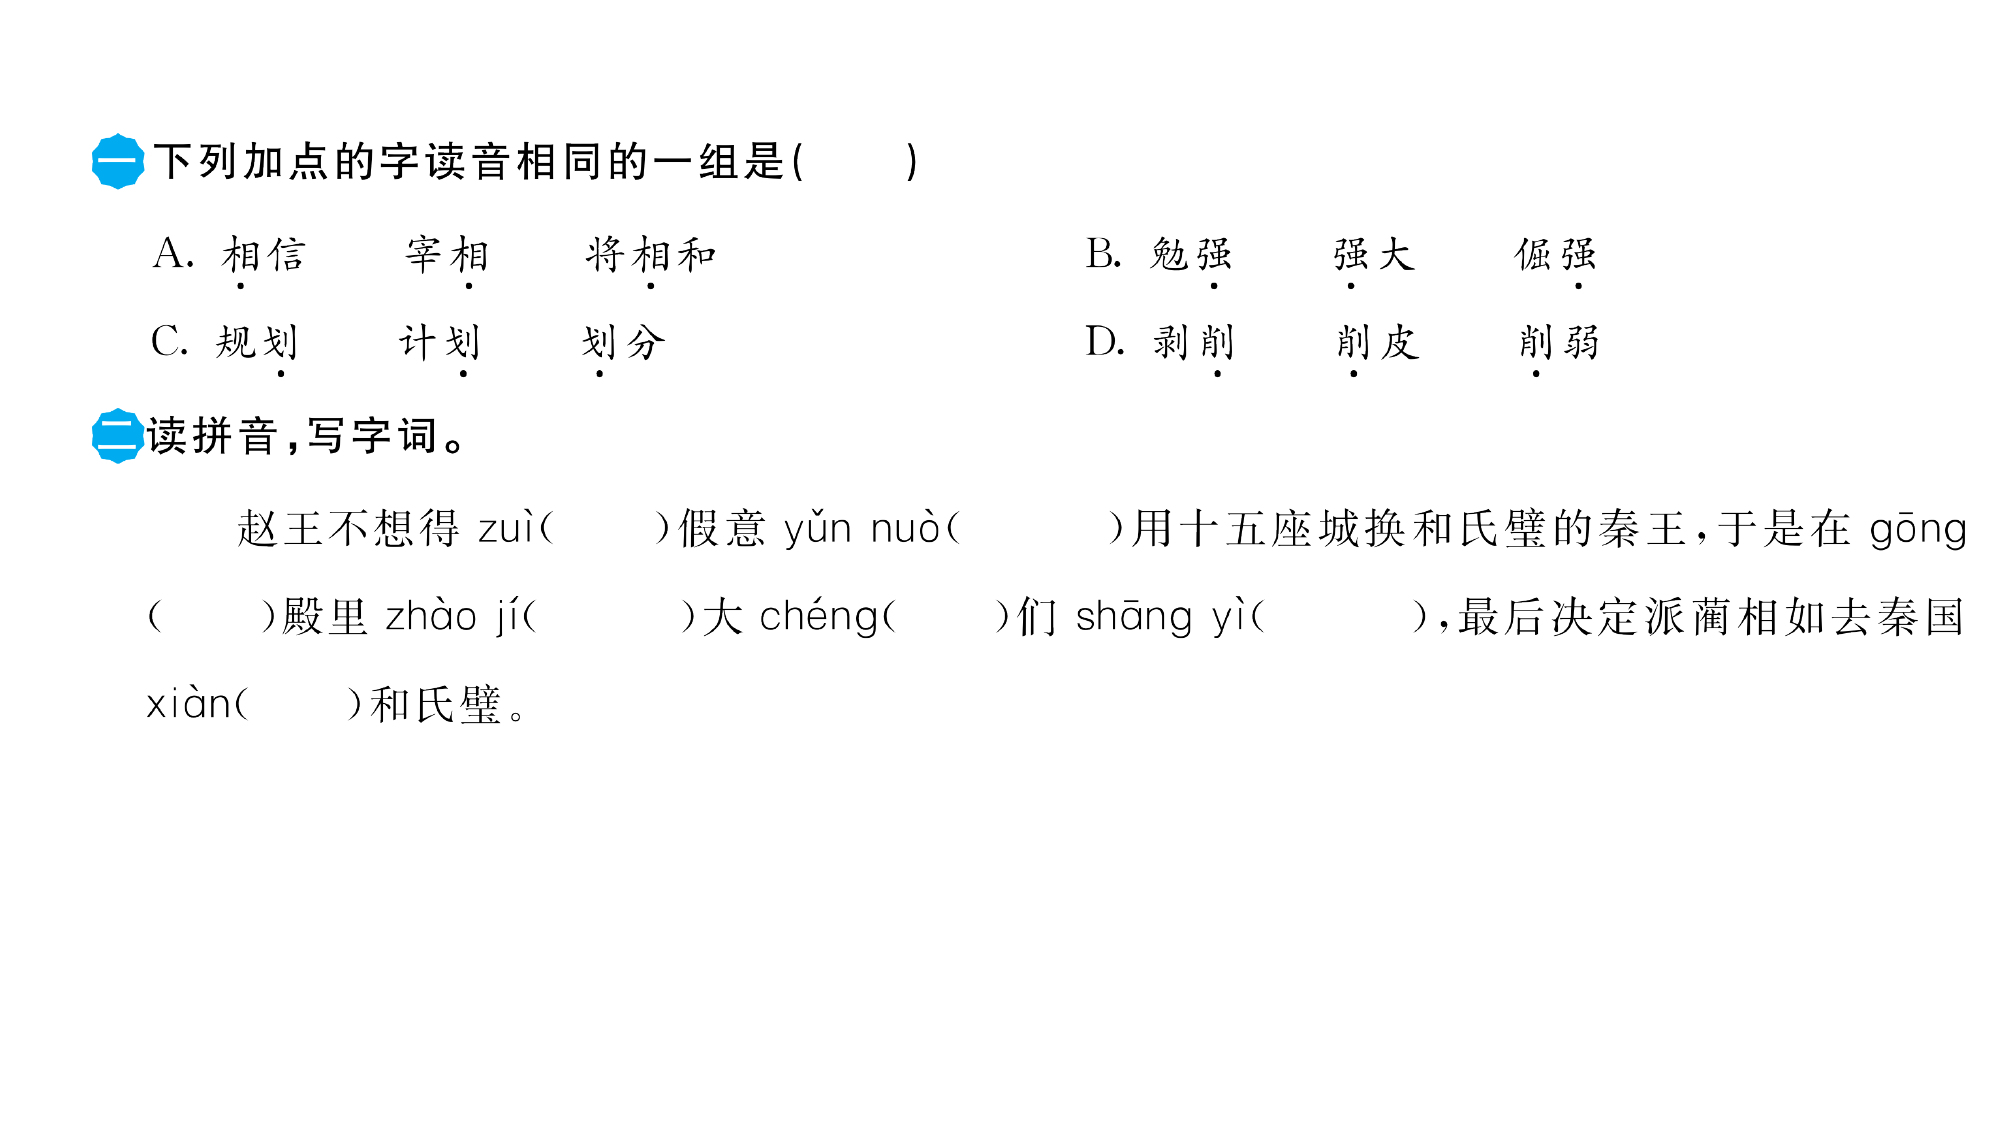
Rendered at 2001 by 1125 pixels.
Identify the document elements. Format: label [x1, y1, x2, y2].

picture [87, 117, 1979, 759]
